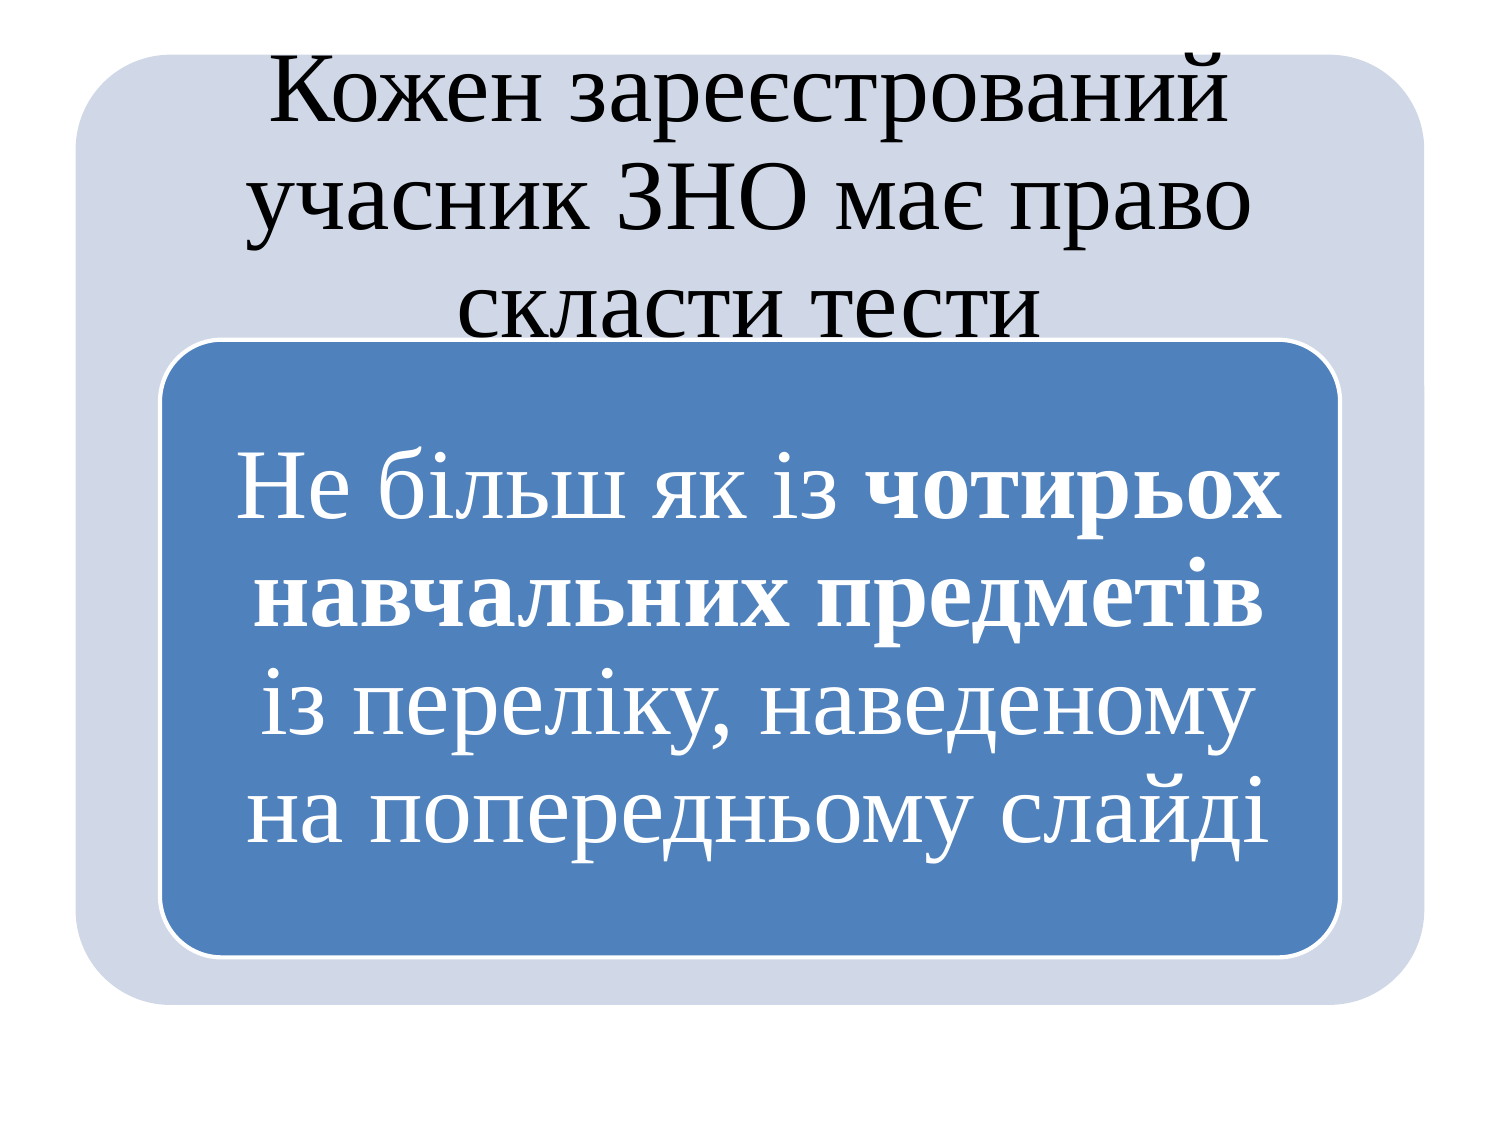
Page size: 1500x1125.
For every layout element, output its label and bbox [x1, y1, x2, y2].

list [74, 54, 1426, 1006]
